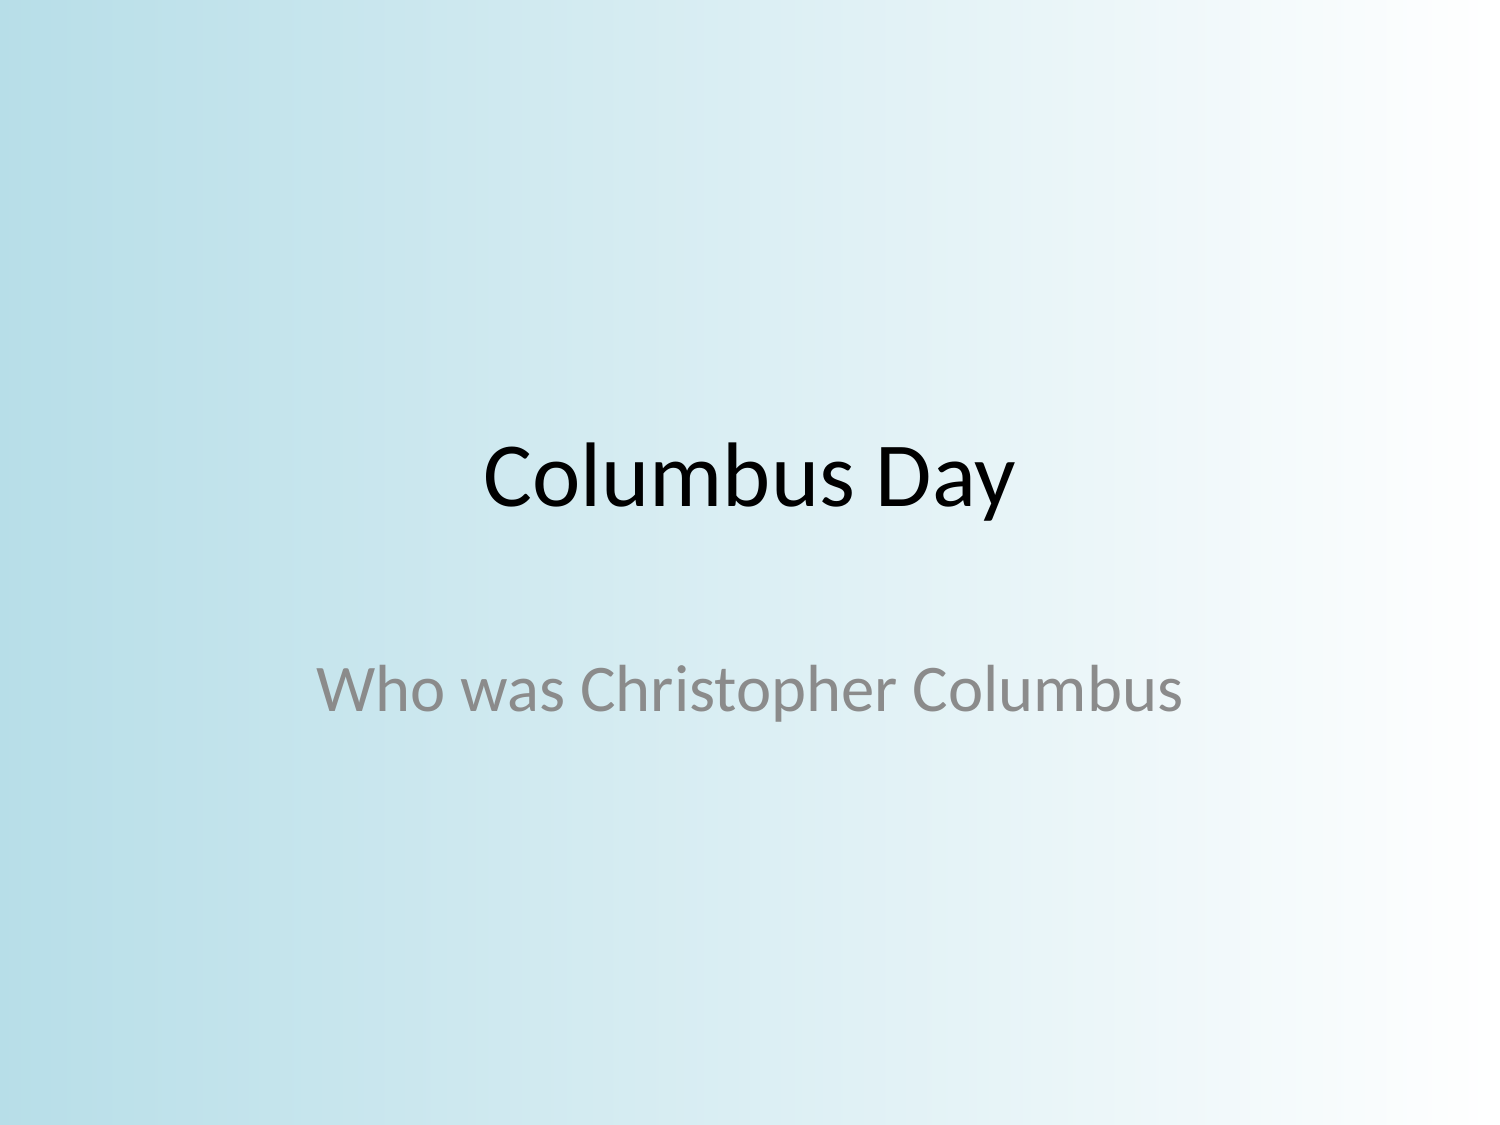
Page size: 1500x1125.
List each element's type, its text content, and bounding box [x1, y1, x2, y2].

title Columbus Day [112, 349, 1388, 591]
subtitle Who was Christopher Columbus [225, 637, 1275, 925]
